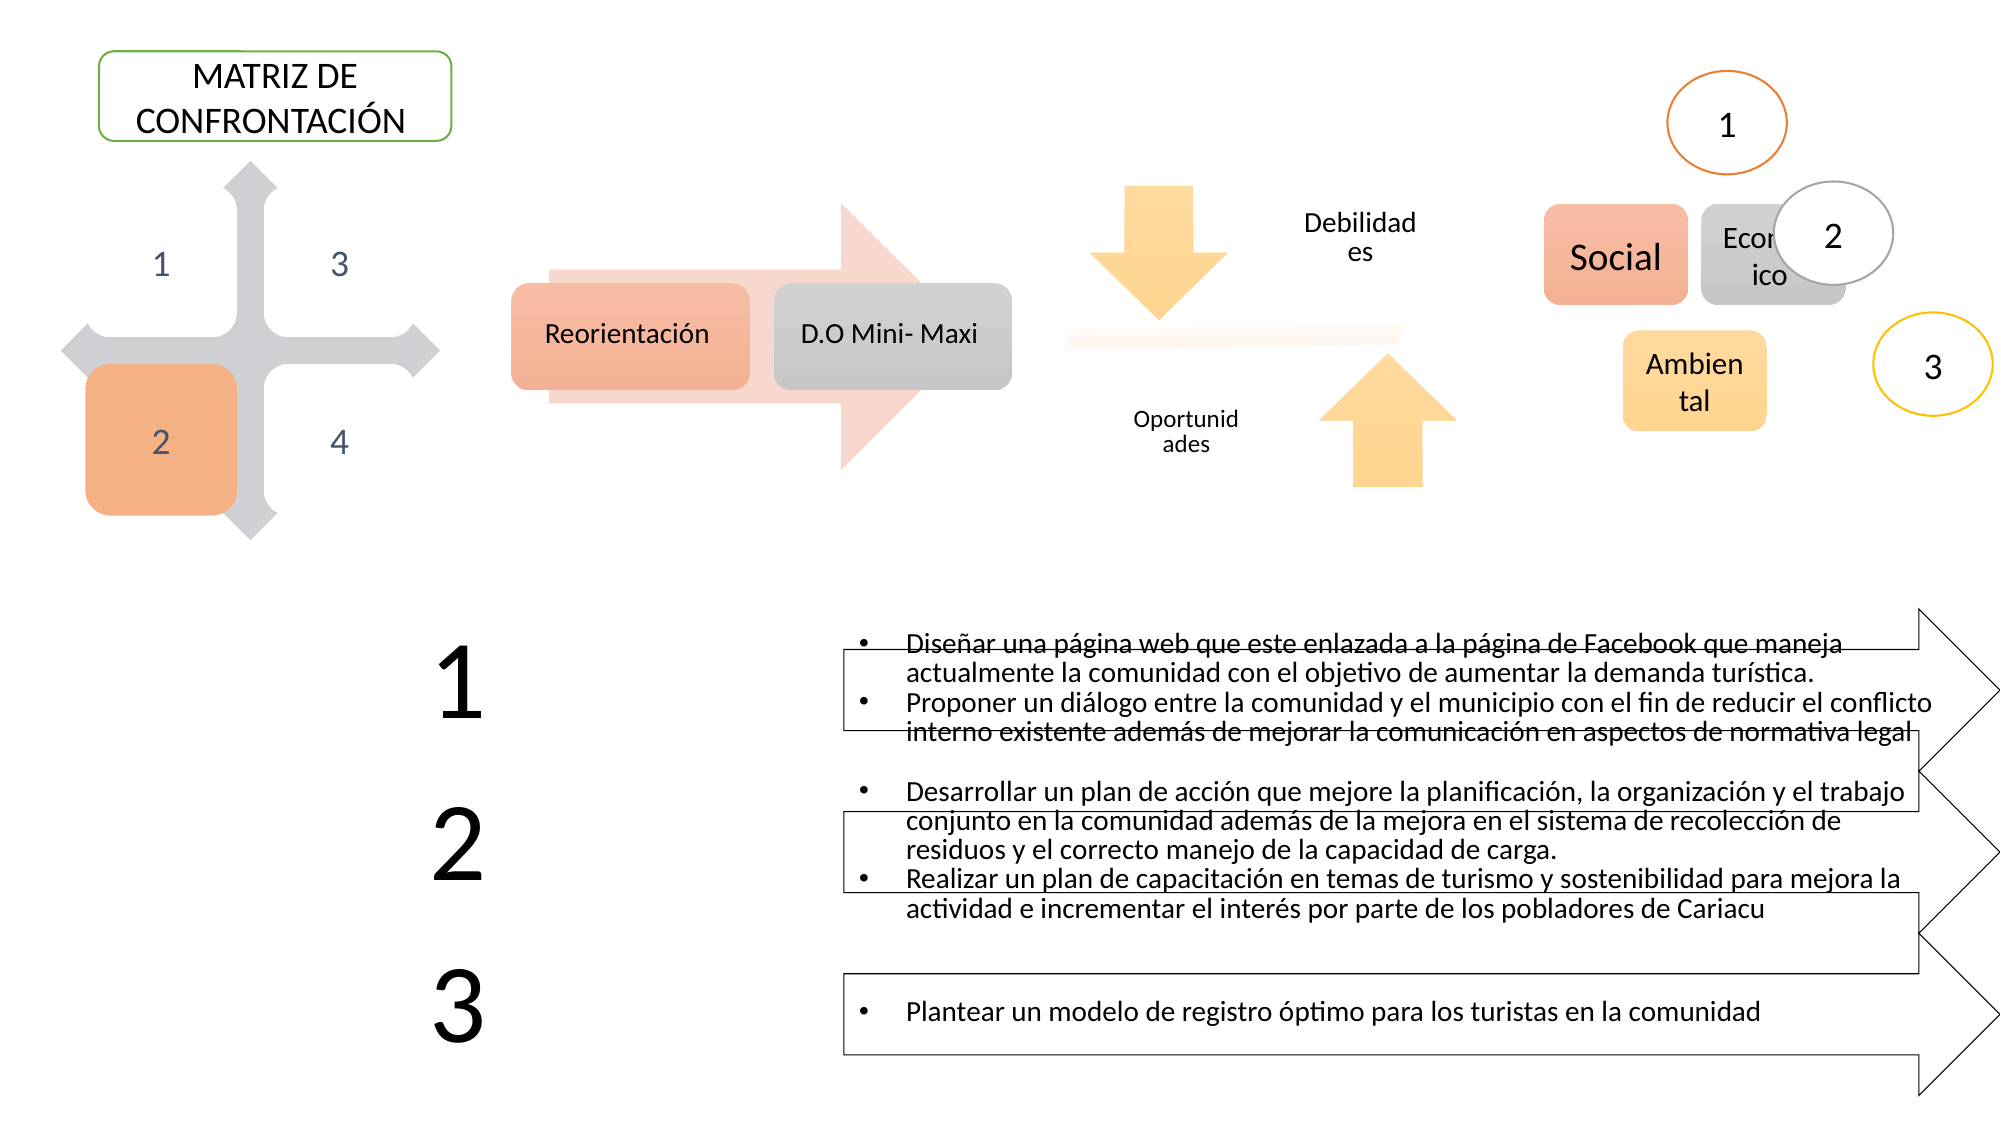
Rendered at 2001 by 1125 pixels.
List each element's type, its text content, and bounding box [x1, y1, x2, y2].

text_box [1543, 152, 1956, 505]
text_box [0, 160, 501, 541]
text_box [1044, 169, 1503, 505]
text_box 3 [1956, 315, 1994, 413]
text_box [73, 609, 2000, 1096]
text_box MATRIZ DE CONFRONTACIÓN [97, 50, 453, 142]
text_box 1 [1666, 69, 1788, 152]
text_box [511, 202, 1013, 471]
